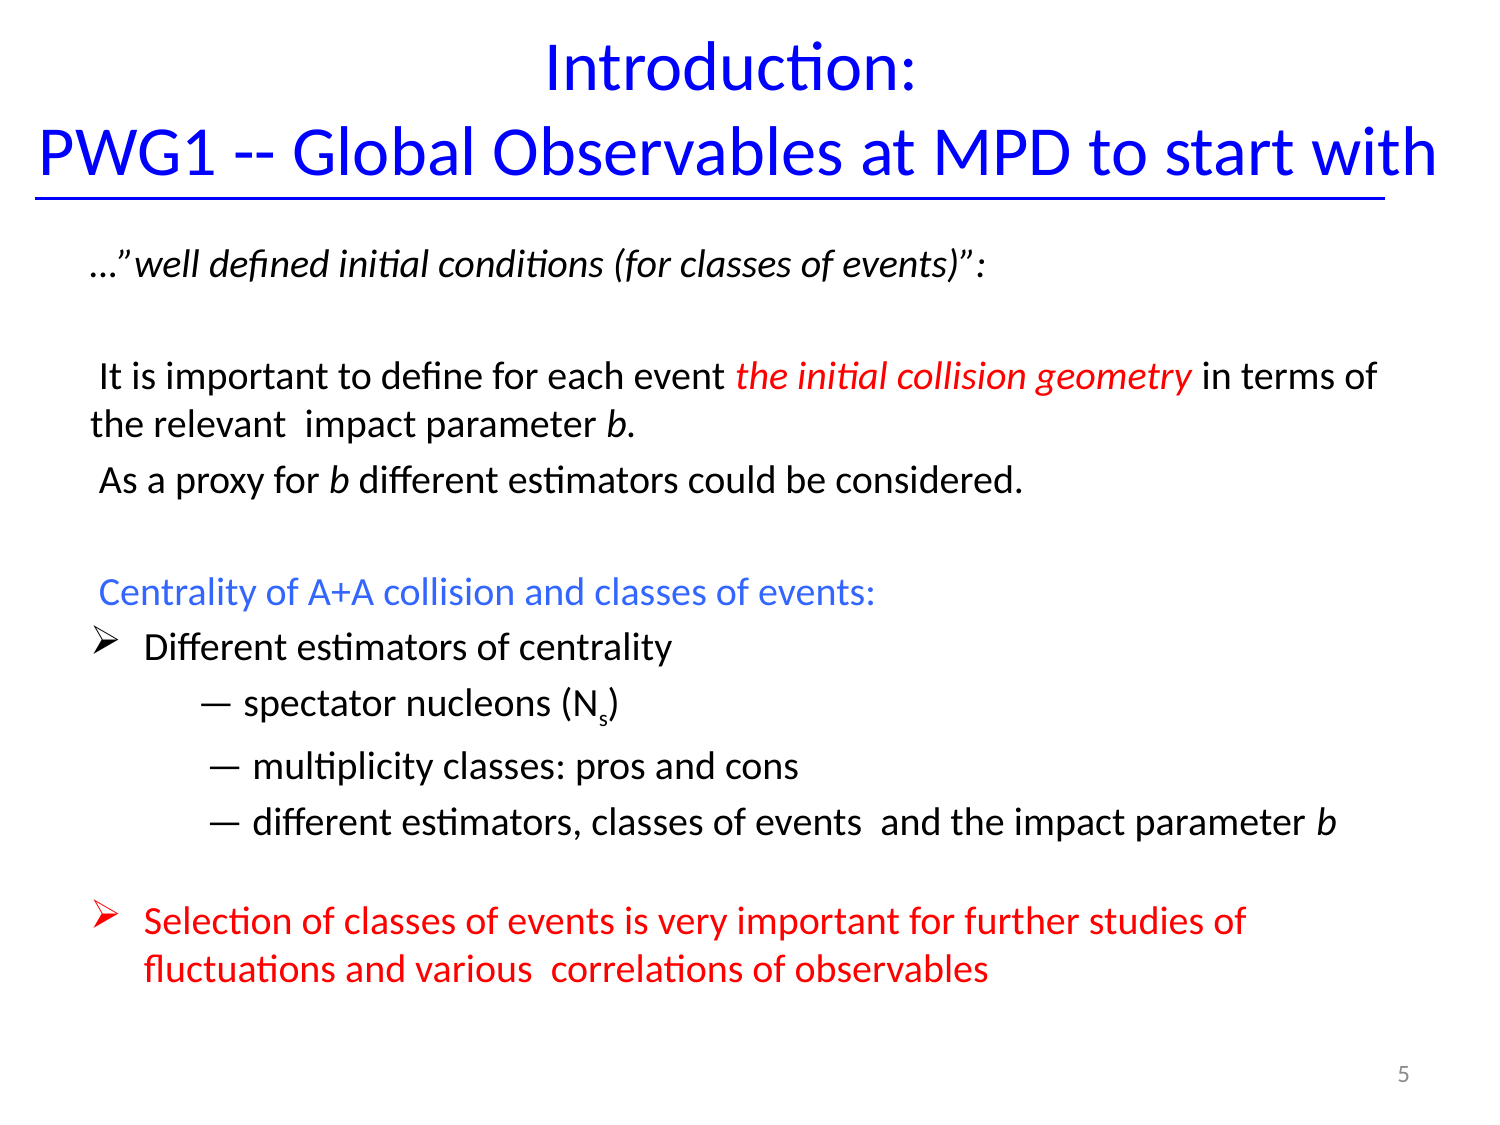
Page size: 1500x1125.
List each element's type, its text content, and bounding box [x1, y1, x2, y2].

slide_number 5 [1074, 1042, 1425, 1103]
list …”well defined initial conditions (for classes of events)”: It is important to define for each event the initial collision geometry in terms of the relevant impact parameter b. As a proxy for b different estimators could be considered. Centrality of A+A collision and classes of events: Different estimators of centrality — spectator nucleons (Ns) — multiplicity classes: pros and cons — different estimators, classes of events and the impact parameter b Selection of classes of events is very important for further studies of fluctuations and various correlations of observables [75, 202, 1425, 1025]
title Introduction: PWG1 -- Global Observables at MPD to start with [0, 11, 1480, 199]
